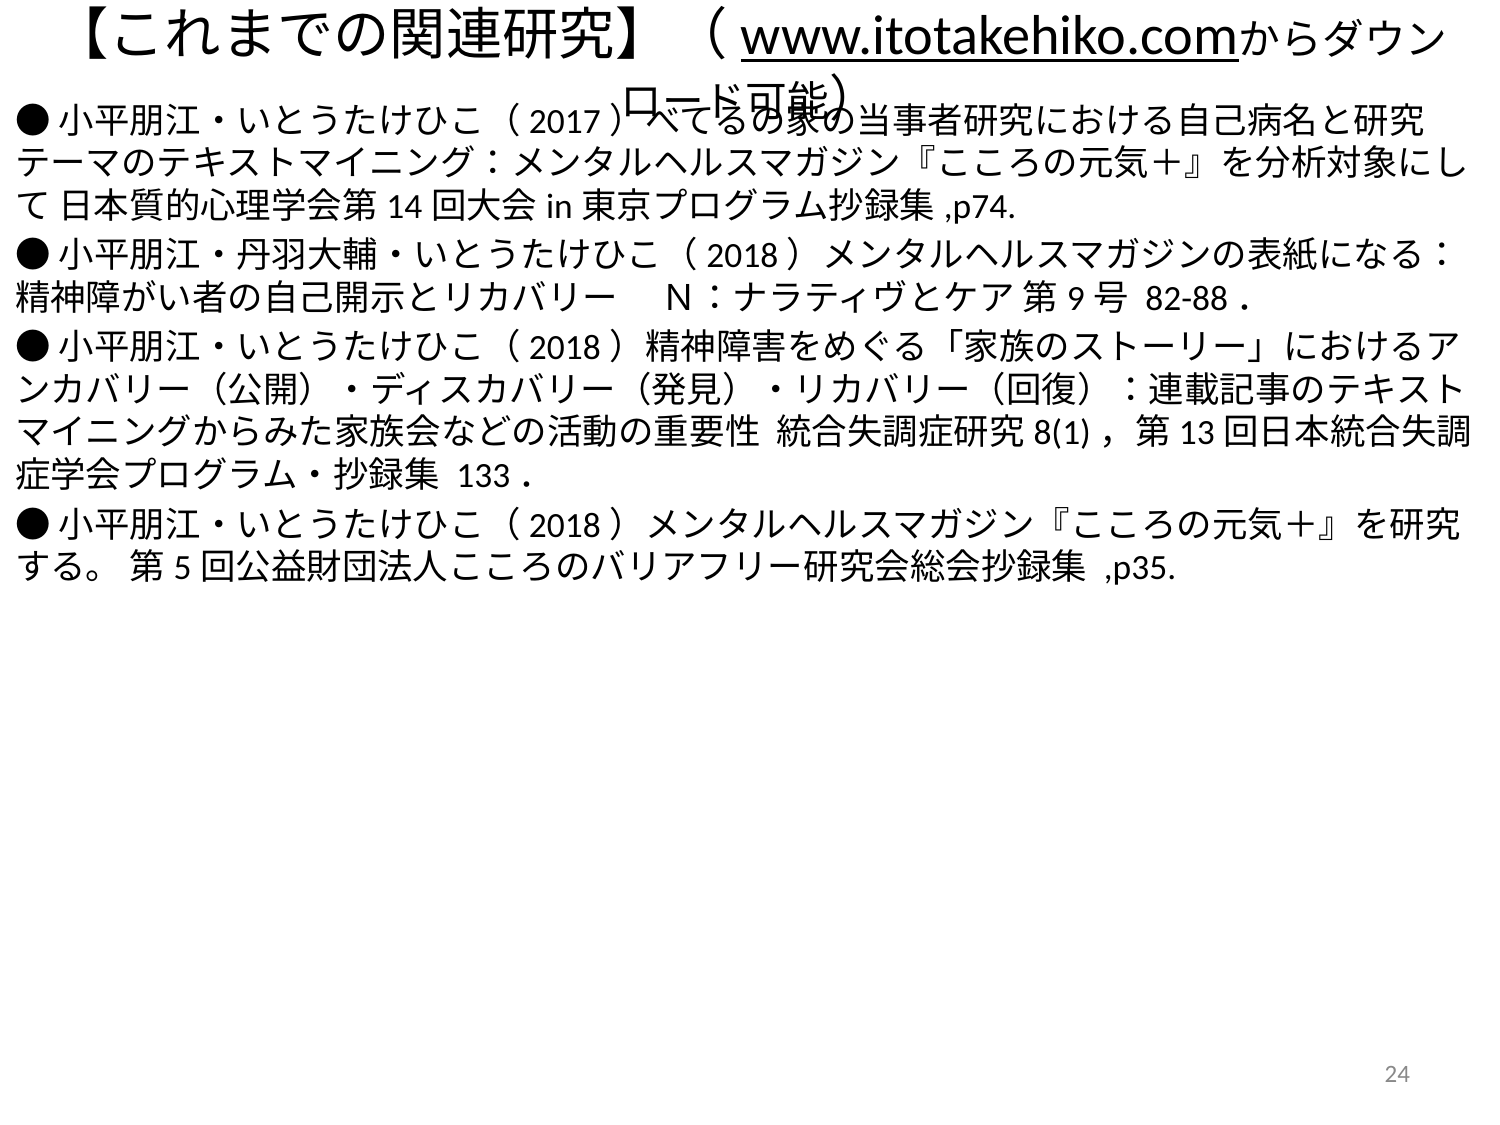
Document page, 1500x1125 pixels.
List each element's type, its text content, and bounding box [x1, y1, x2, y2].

list ●小平朋江・いとうたけひこ（2017）べてるの家の当事者研究における自己病名と研究テーマのテキストマイニング：メンタルヘルスマガジン『こころの元気＋』を分析対象にして 日本質的心理学会第14回大会in東京プログラム抄録集,p74. ●小平朋江・丹羽大輔・いとうたけひこ（2018）メンタルヘルスマガジンの表紙になる：精神障がい者の自己開示とリカバリー Ｎ：ナラティヴとケア 第9号 82-88． ●小平朋江・いとうたけひこ（2018）精神障害をめぐる「家族のストーリー」におけるアンカバリー（公開）・ディスカバリー（発見）・リカバリー（回復）：連載記事のテキストマイニングからみた家族会などの活動の重要性 統合失調症研究8(1)，第13回日本統合失調症学会プログラム・抄録集 133． ●小平朋江・いとうたけひこ（2018）メンタルヘルスマガジン『こころの元気＋』を研究する。 第5回公益財団法人こころのバリアフリー研究会総会抄録集 ,p35. [0, 90, 1500, 1125]
slide_number 24 [1074, 1042, 1425, 1103]
